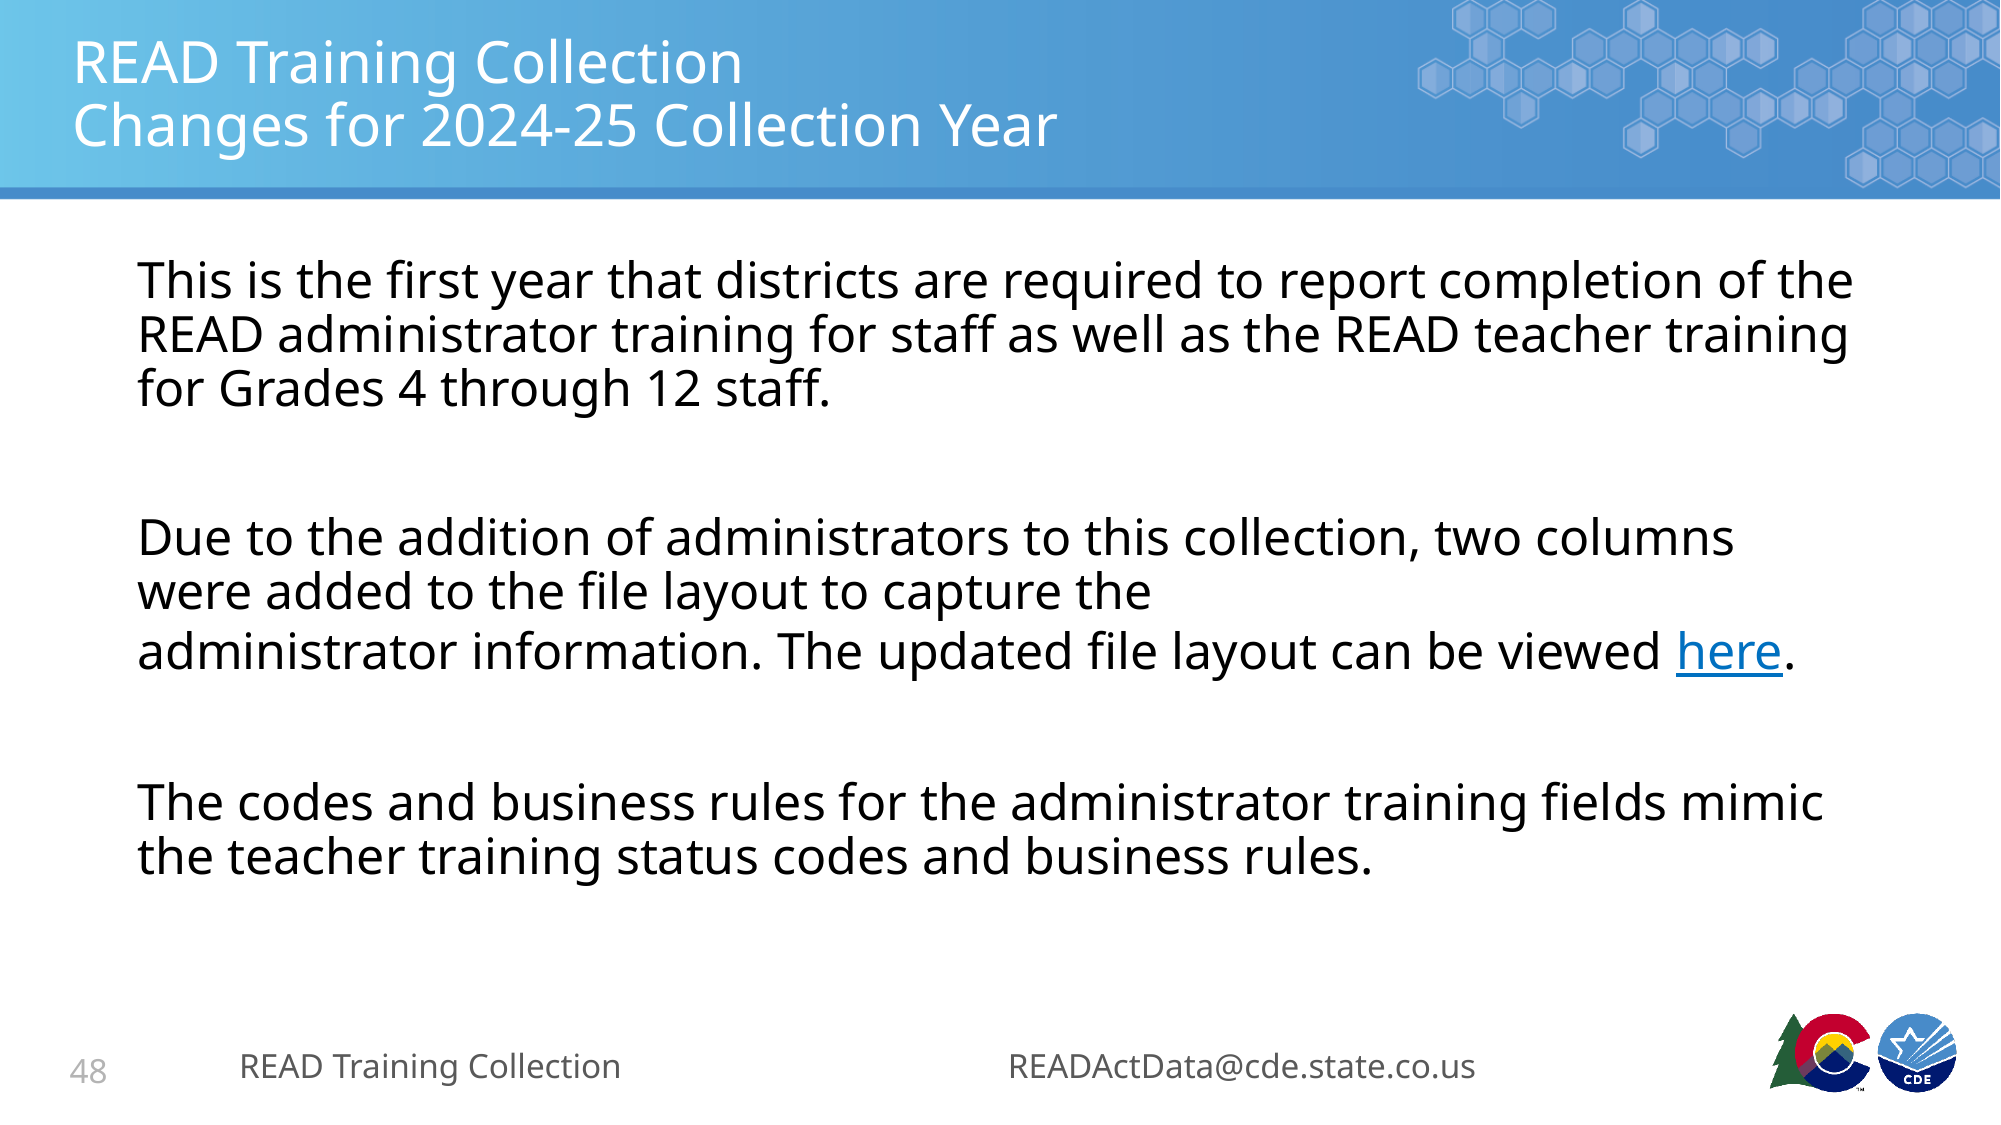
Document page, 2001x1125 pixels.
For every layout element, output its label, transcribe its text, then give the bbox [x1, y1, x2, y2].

list This is the first year that districts are required to report completion of the READ administrator training for staff as well as the READ teacher training for Grades 4 through 12 staff. Due to the addition of administrators to this collection, two columns were added to the file layout to capture the administrator information. The updated file layout can be viewed here. The codes and business rules for the administrator training fields mimic the teacher training status codes and business rules. [137, 254, 1863, 969]
slide_number 48 [54, 1042, 191, 1103]
picture [0, 0, 2000, 200]
list READActData@cde.state.co.us [992, 1042, 1714, 1103]
picture [1768, 1012, 1957, 1093]
list READ Training Collection [224, 1042, 960, 1103]
title READ Training Collection Changes for 2024-25 Collection Year [72, 33, 1396, 182]
